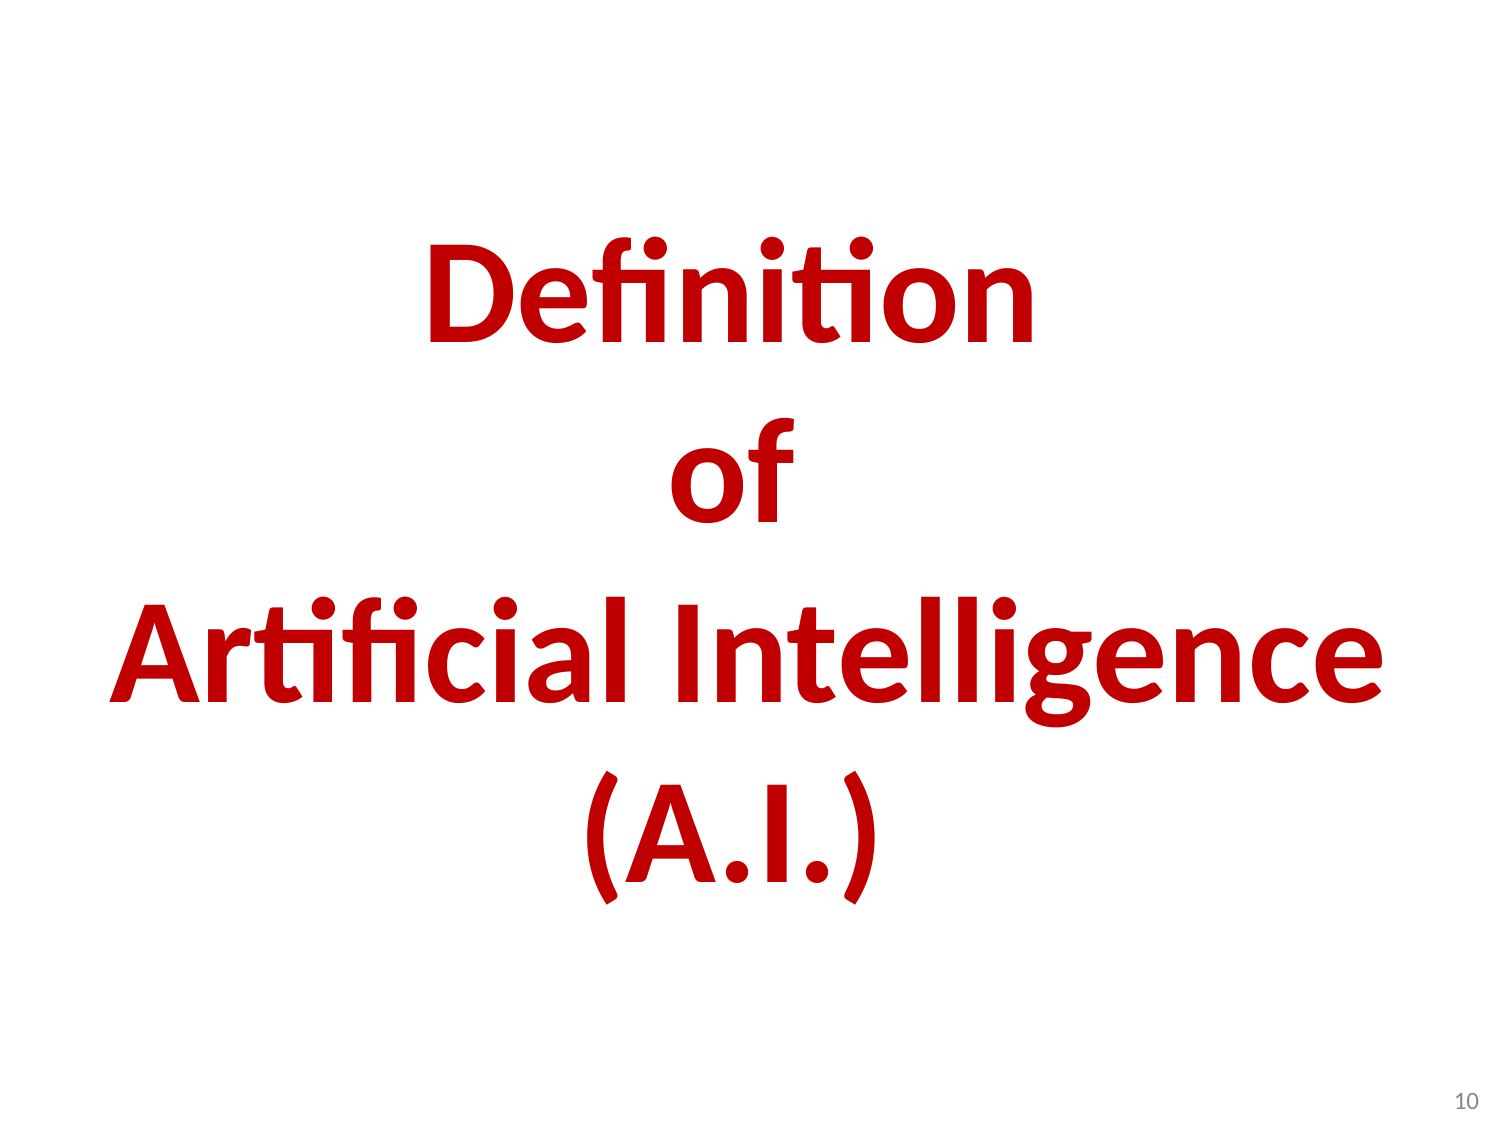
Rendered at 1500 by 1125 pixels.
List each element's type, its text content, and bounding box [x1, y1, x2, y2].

title Definition of Artificial Intelligence (A.I.) [73, 42, 1424, 1063]
slide_number 10 [1144, 1069, 1495, 1125]
